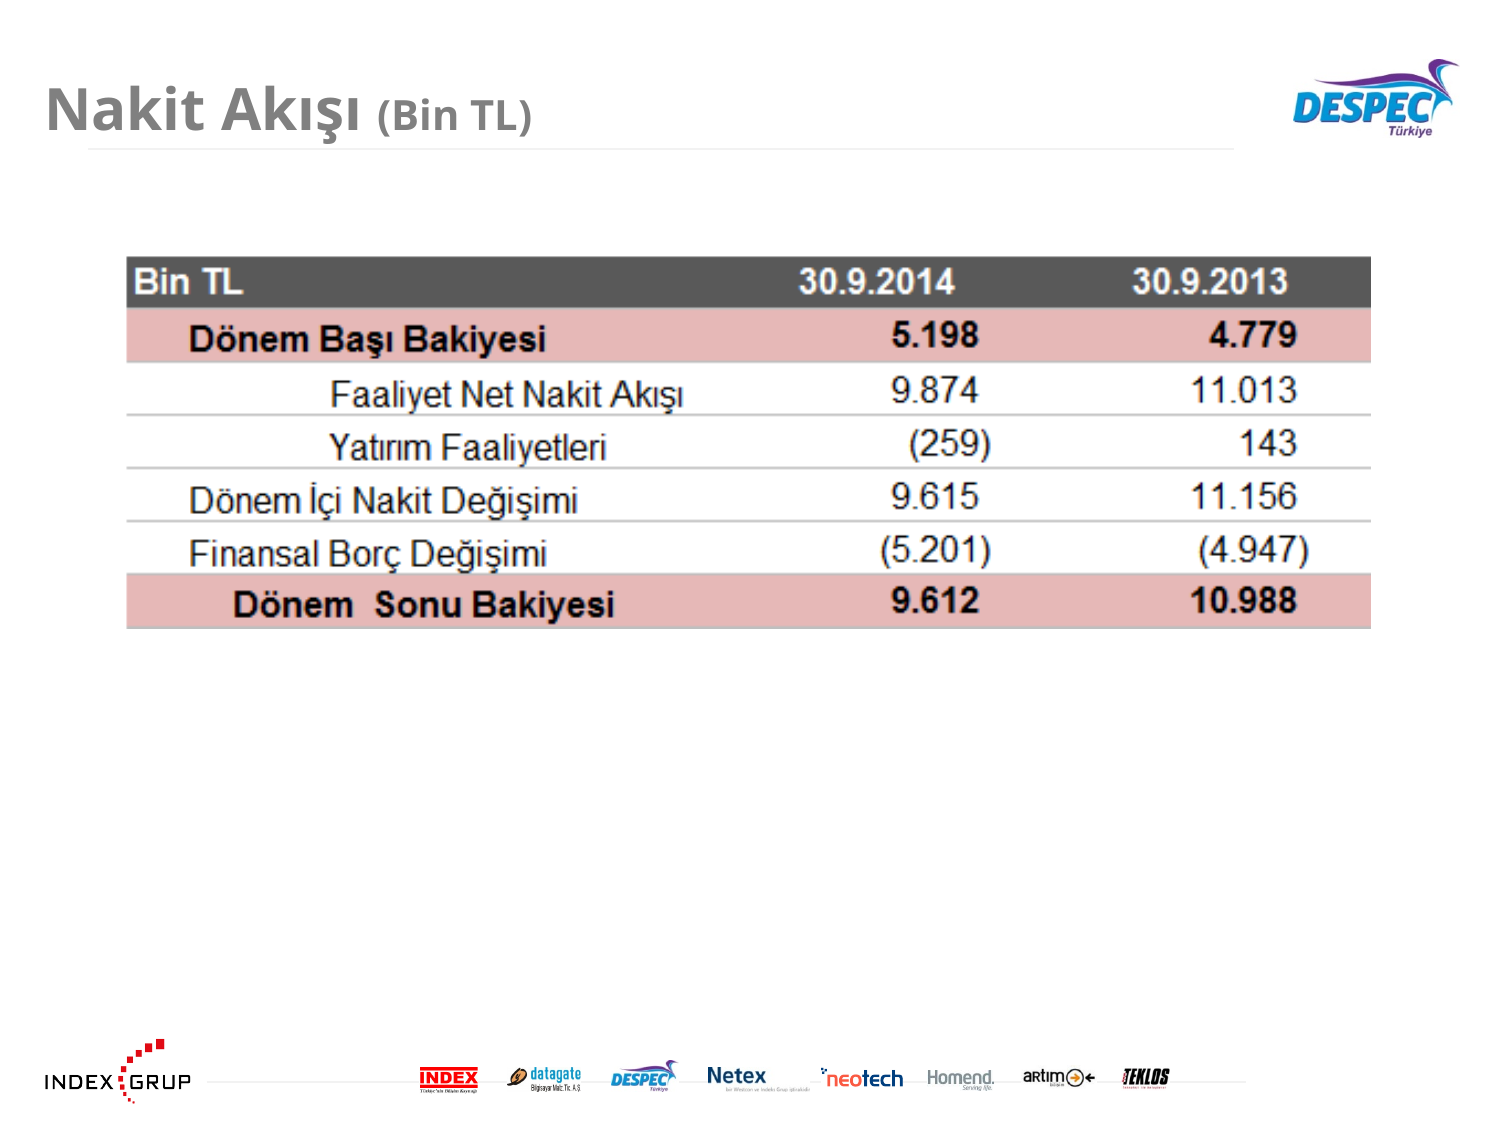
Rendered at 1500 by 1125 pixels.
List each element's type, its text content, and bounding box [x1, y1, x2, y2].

picture [927, 1070, 994, 1091]
picture [41, 1034, 192, 1108]
picture [419, 1067, 478, 1094]
picture [1021, 1065, 1097, 1089]
picture [611, 1060, 679, 1092]
text_box Nakit Akışı (Bin TL) [29, 66, 1048, 148]
picture [1293, 59, 1460, 138]
picture [1121, 1066, 1170, 1091]
picture [820, 1067, 904, 1088]
picture [507, 1067, 581, 1092]
picture [708, 1067, 810, 1092]
picture [125, 255, 1371, 629]
